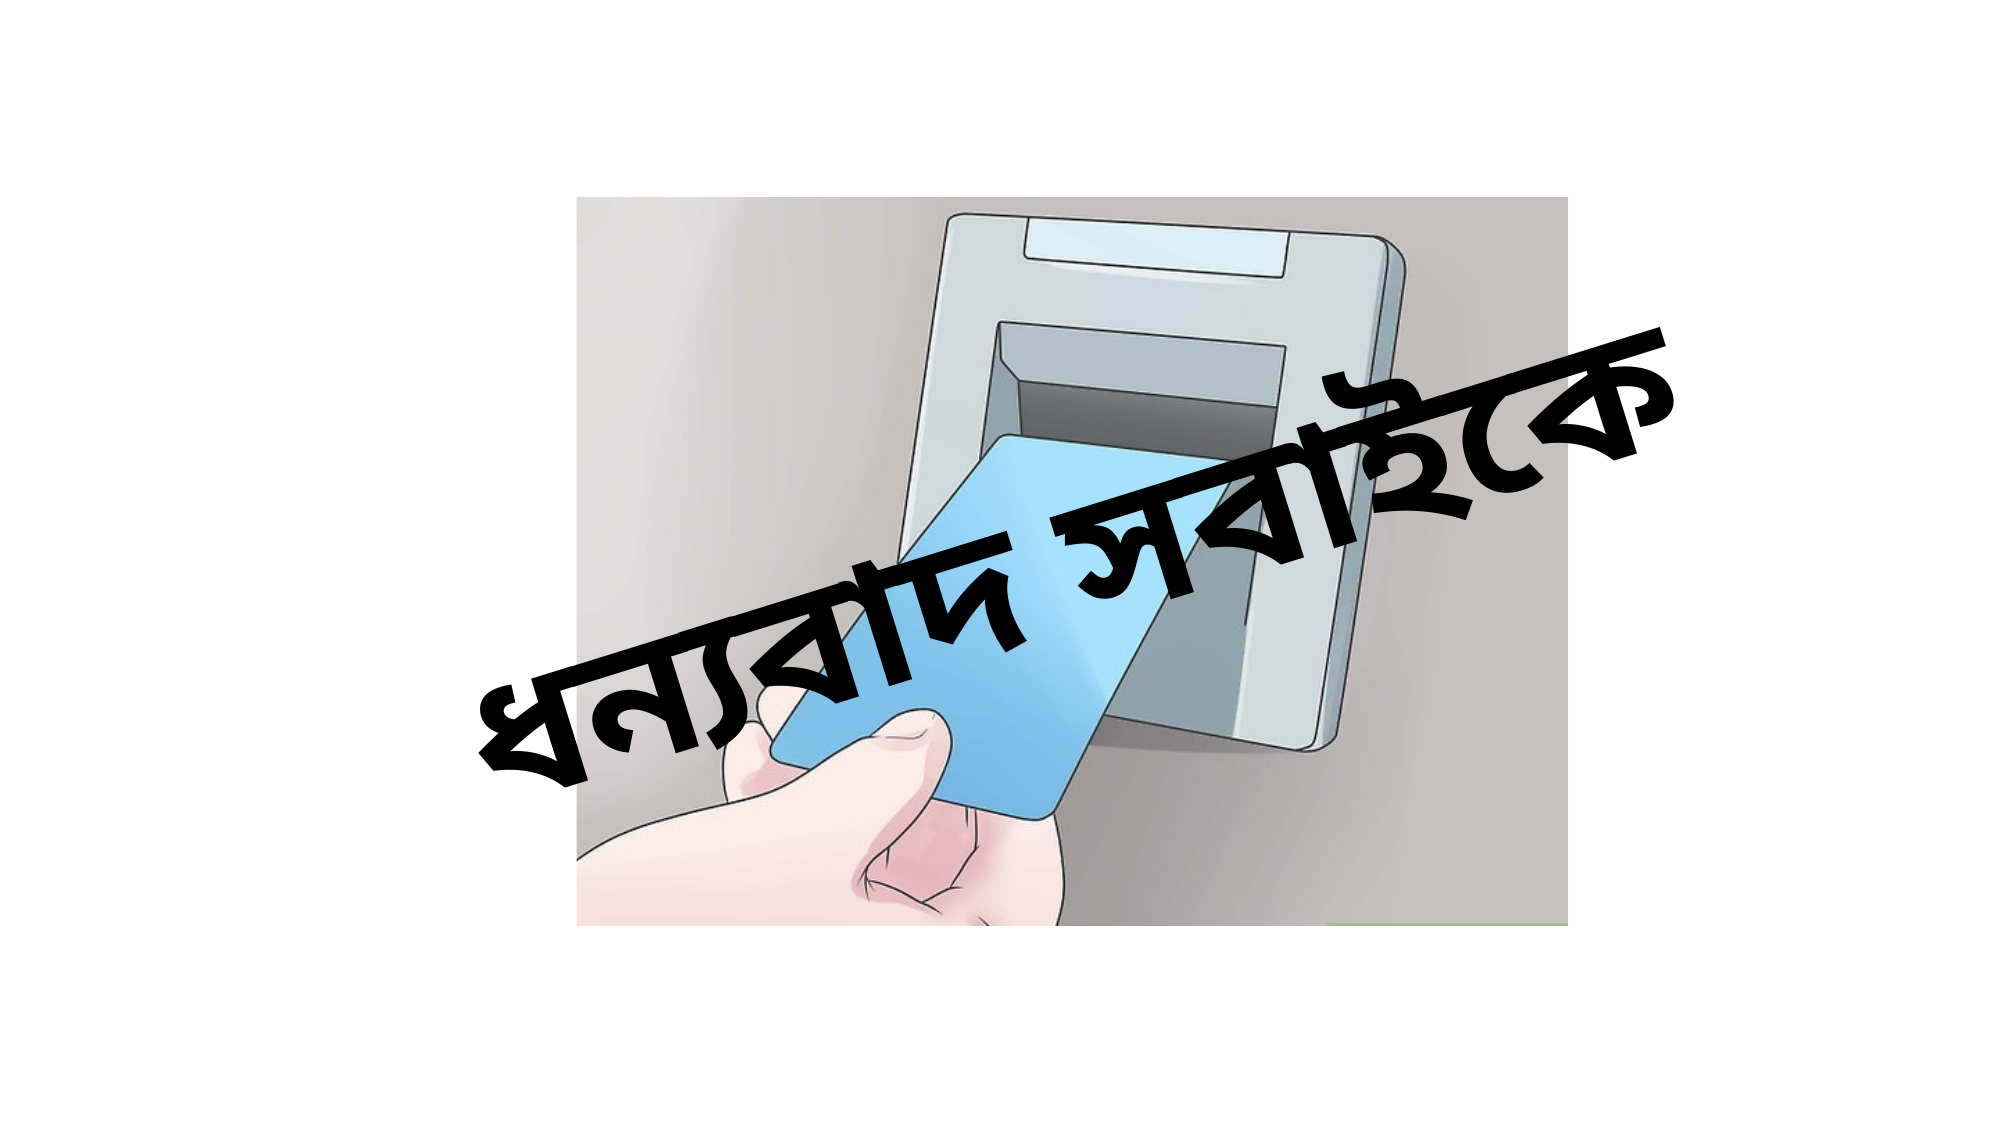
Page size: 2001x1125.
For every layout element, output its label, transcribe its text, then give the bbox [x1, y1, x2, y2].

picture [576, 195, 1569, 926]
text_box ধন্যবাদ সবাইকে [1569, 249, 1720, 522]
text_box ধন্যবাদ সবাইকে [422, 584, 576, 857]
